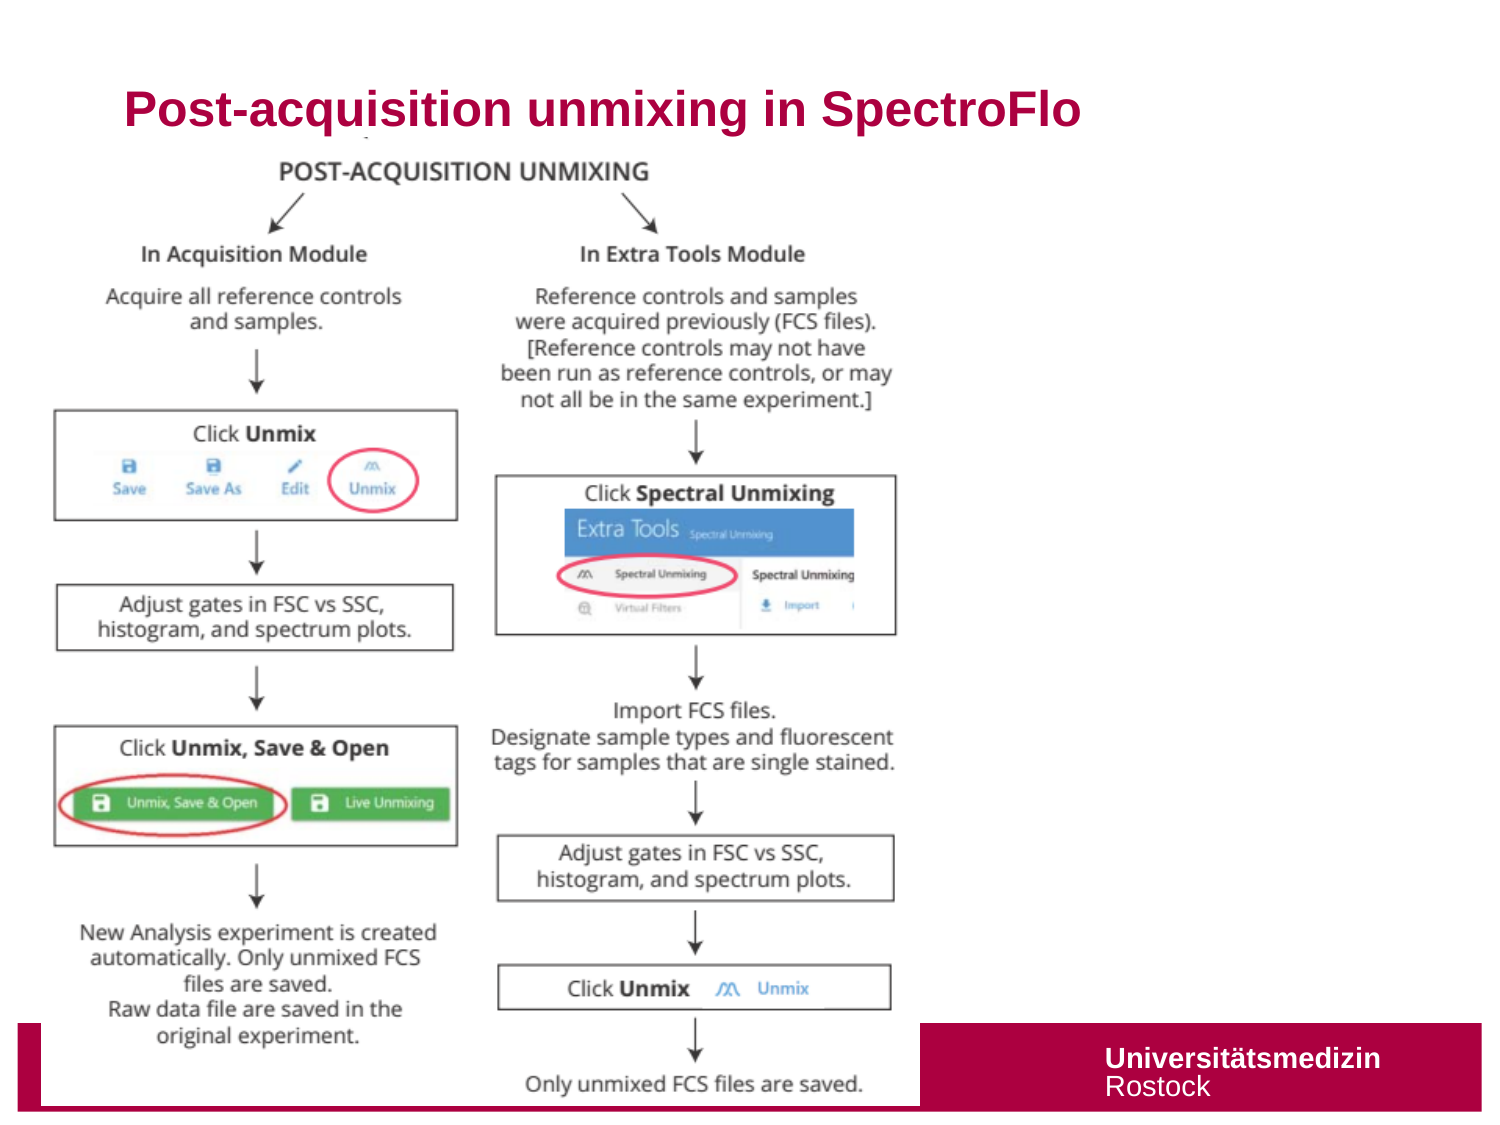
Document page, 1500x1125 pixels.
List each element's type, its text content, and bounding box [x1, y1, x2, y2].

picture [40, 136, 920, 1107]
title Post-acquisition unmixing in SpectroFlo [123, 70, 1388, 142]
